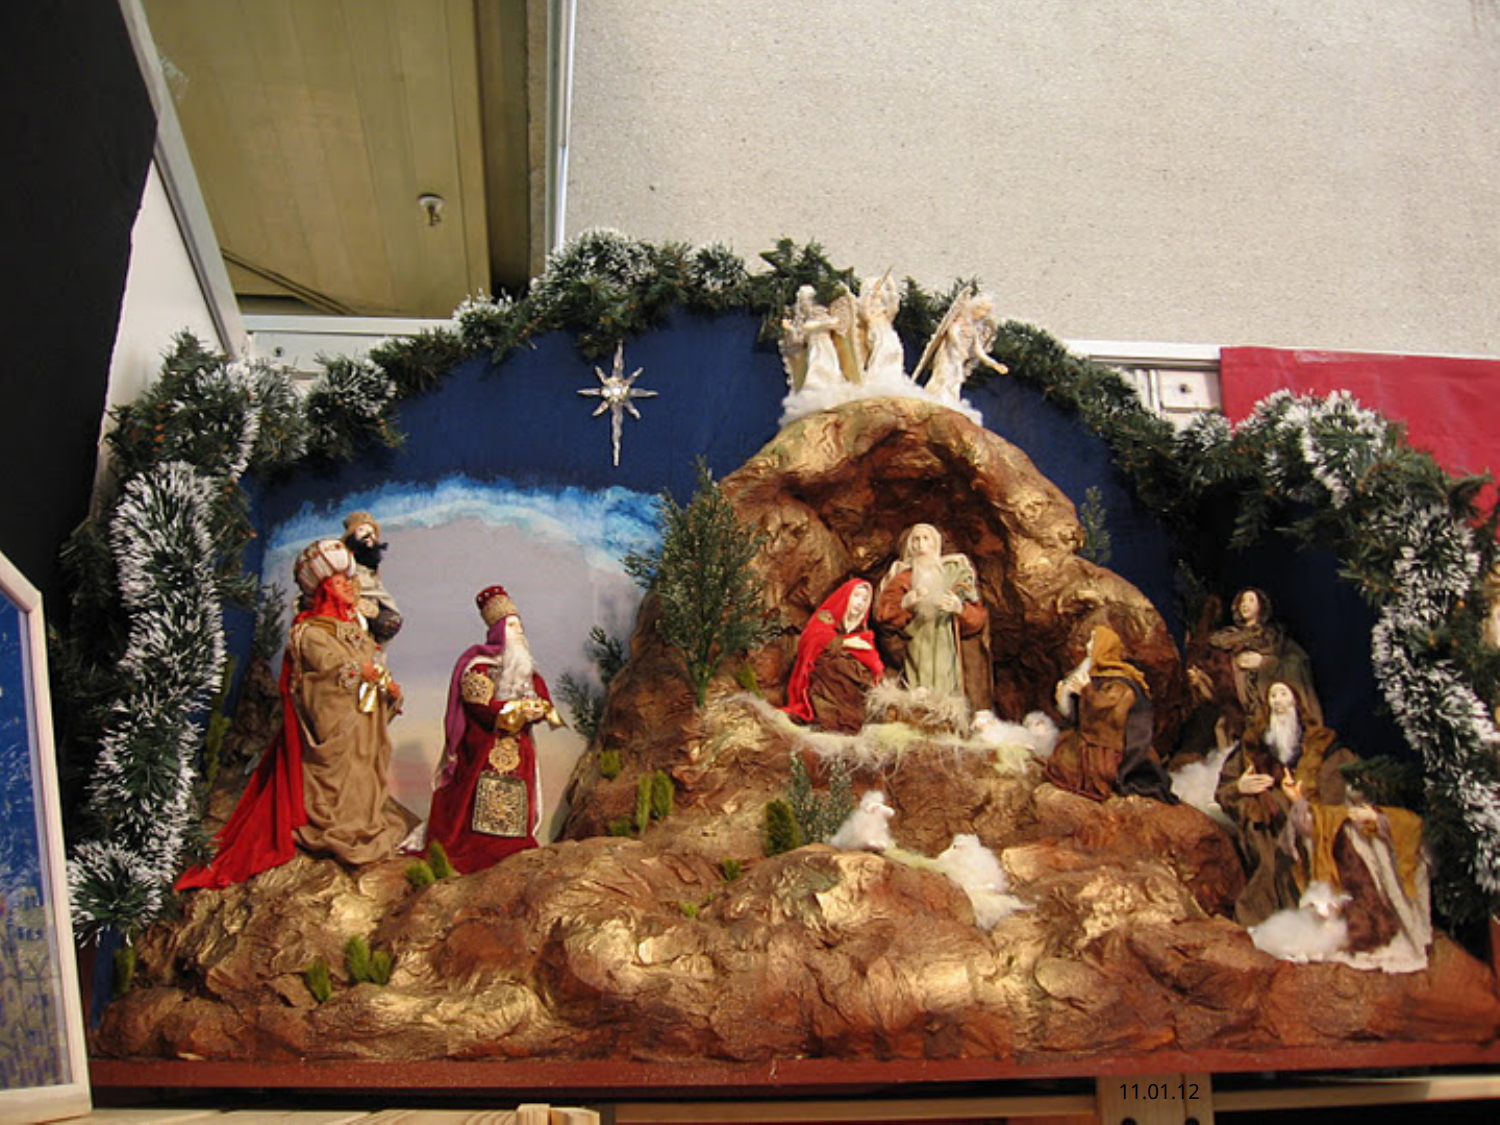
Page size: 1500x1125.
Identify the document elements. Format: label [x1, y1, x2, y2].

list [0, 0, 1500, 1125]
